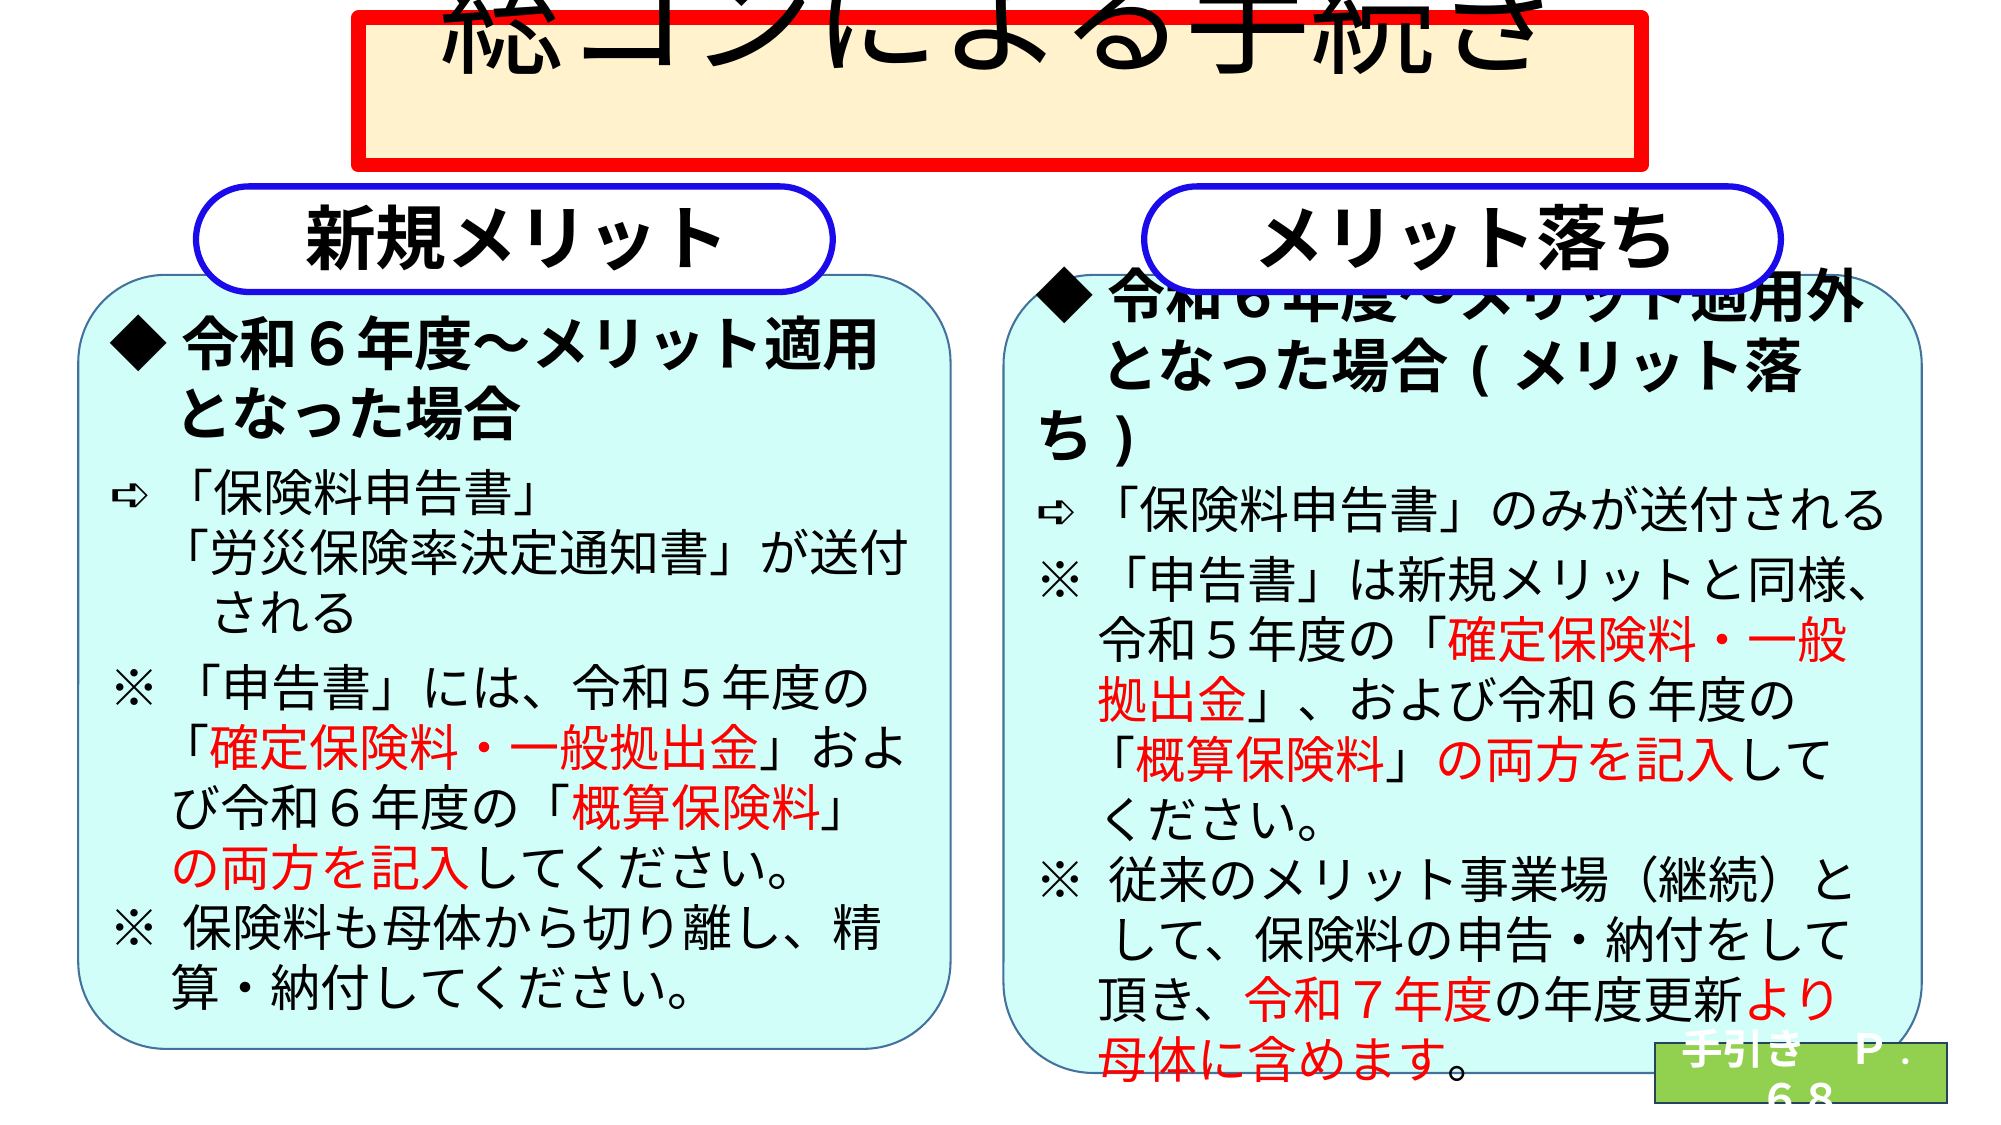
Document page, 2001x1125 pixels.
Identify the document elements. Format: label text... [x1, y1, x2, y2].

text_box ◆ 令和６年度～メリット適用外 となった場合(メリット落ち) ➪「保険料申告書」のみが送付される ※「申告書」は新規メリットと同様、 令和５年度の「確定保険料・一般 拠出金」、および令和６年度の 「概算保険料」の両方を記入して ください。 ※ 従来のメリット事業場（継続）と して、保険料の申告・納付をして 頂き、令和７年度の年度更新より 母体に含めます。 [1002, 273, 1923, 1075]
text_box ◆ 令和６年度～メリット適用 となった場合 ➪「保険料申告書」 「労災保険率決定通知書」が送付 される ※「申告書」には、令和５年度の 「確定保険料・一般拠出金」およ び令和６年度の「概算保険料」 の両方を記入してください。 ※ 保険料も母体から切り離し、精 算・納付してください。 [77, 273, 952, 1050]
text_box 新規メリット [194, 185, 834, 294]
text_box メリット落ち [1143, 185, 1782, 294]
text_box 手引き Ｐ.６８ [1654, 1042, 1948, 1104]
text_box 総コンによる手続き [358, 17, 1642, 166]
